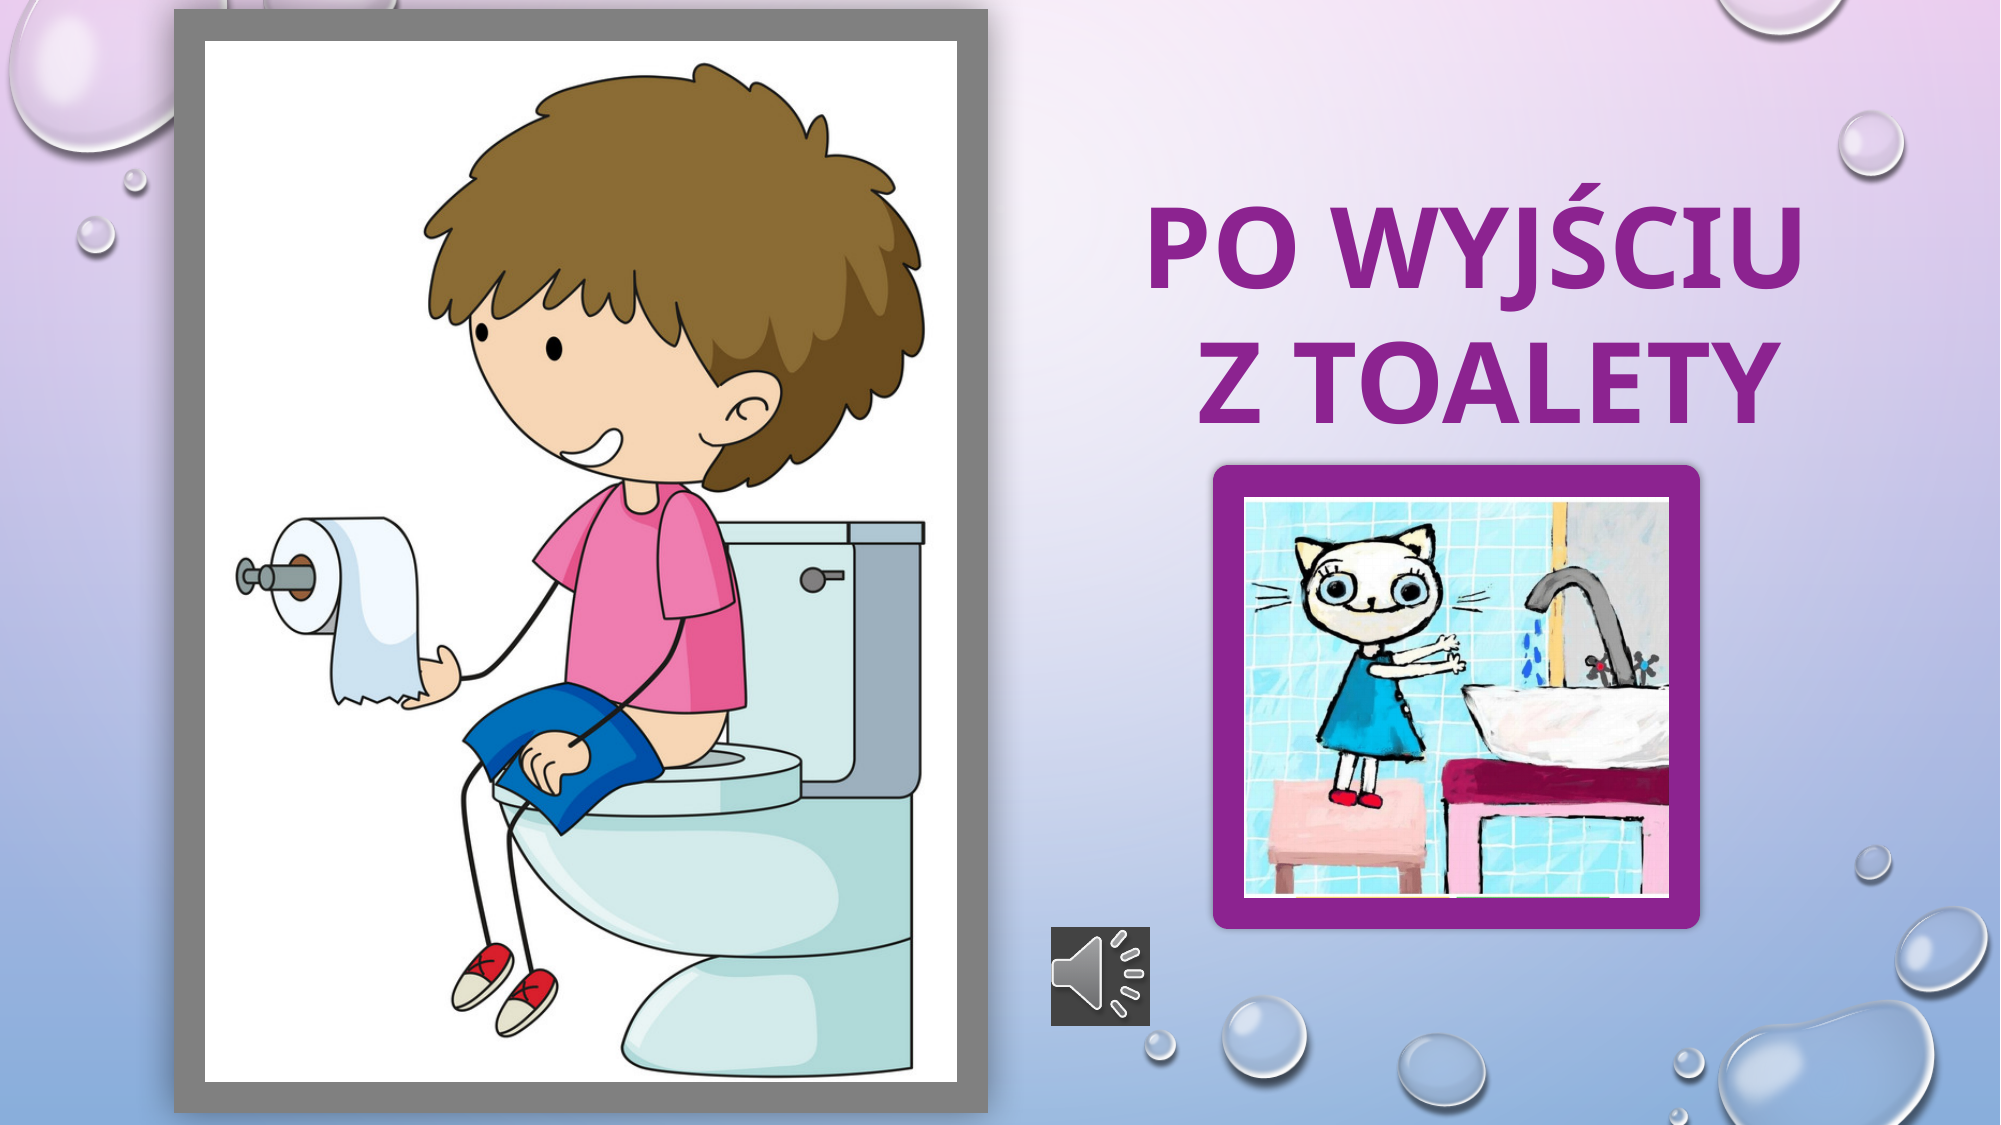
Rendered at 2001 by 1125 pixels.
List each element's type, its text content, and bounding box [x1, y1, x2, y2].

text_box PO WYJŚCIU Z TOALETY [1126, 168, 1854, 454]
picture [0, 0, 2000, 1125]
